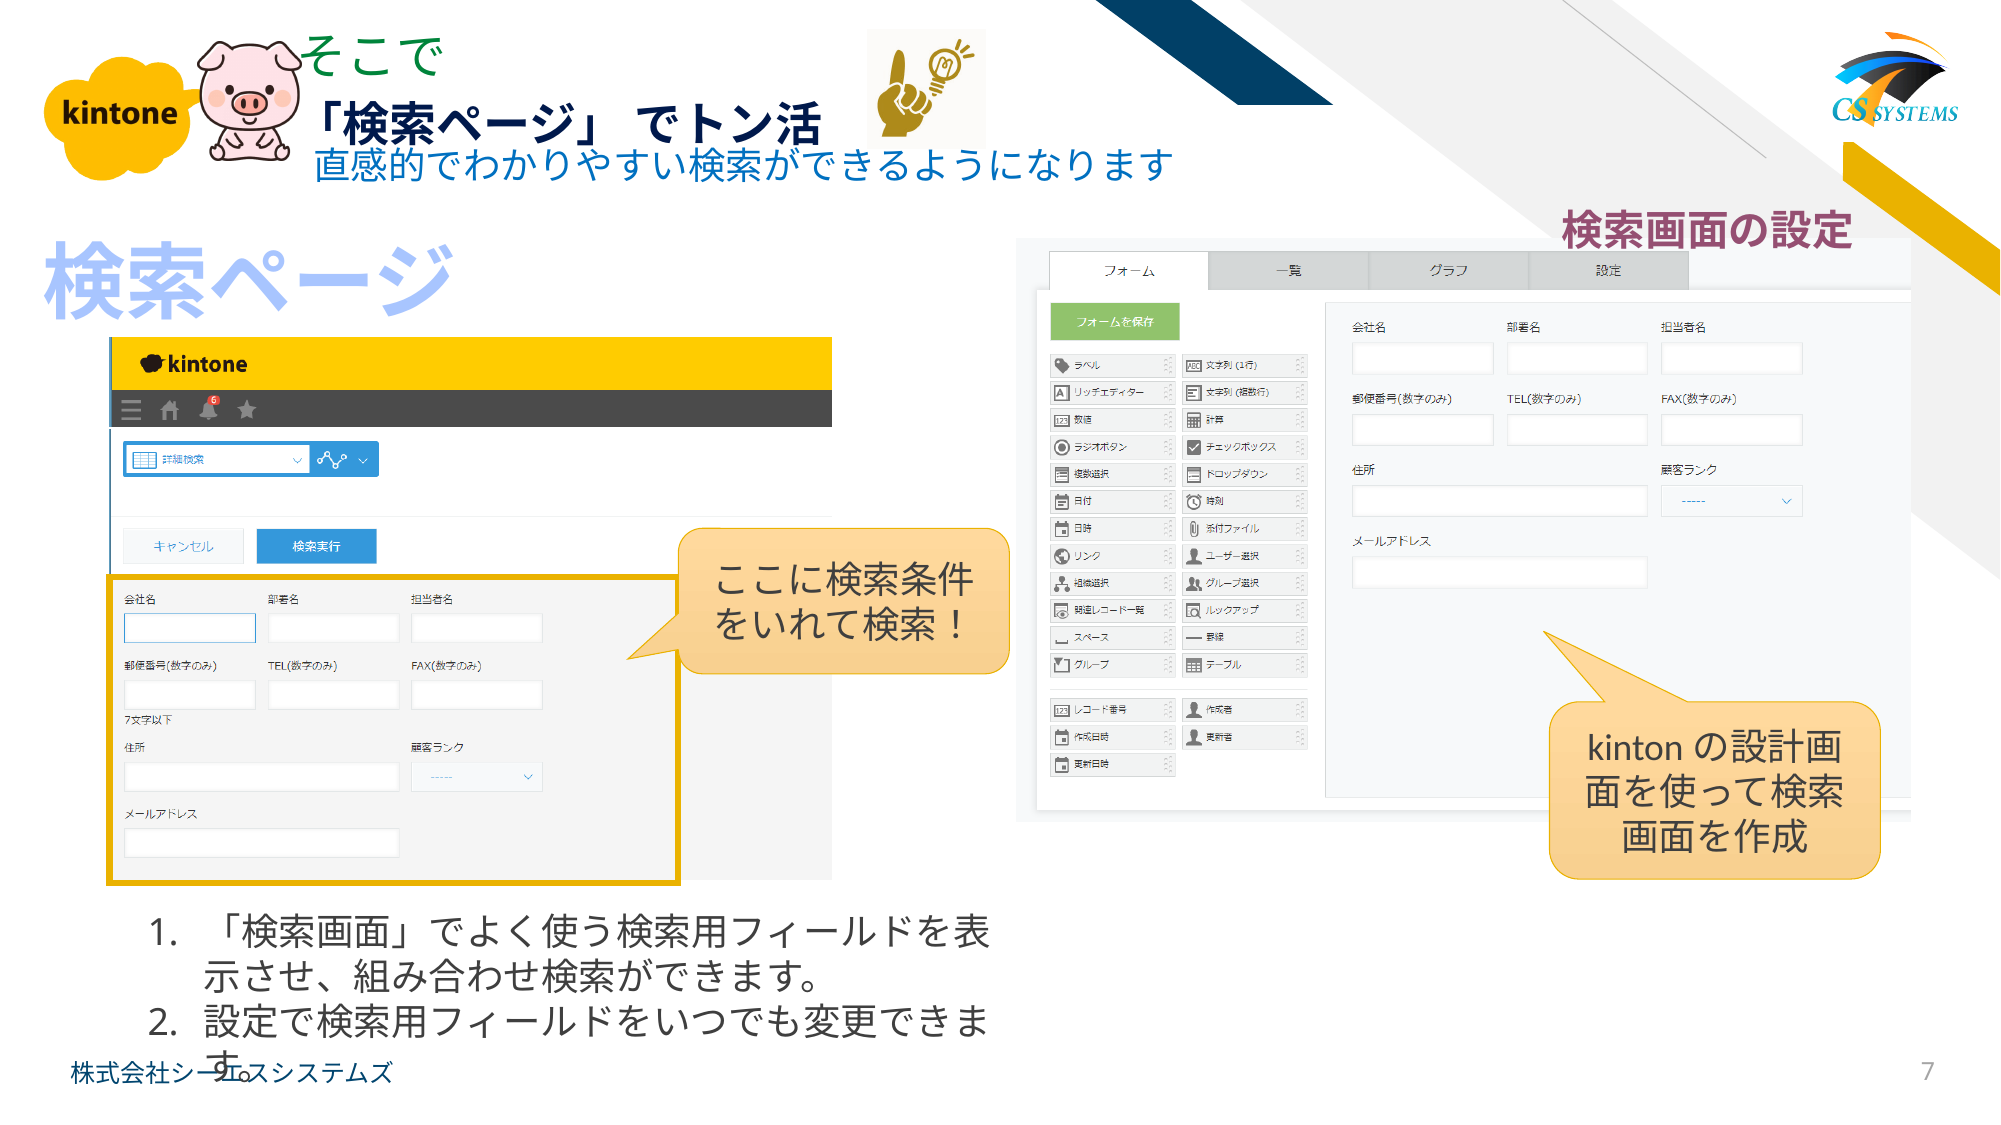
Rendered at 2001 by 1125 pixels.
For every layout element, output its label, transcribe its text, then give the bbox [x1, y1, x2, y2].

picture [109, 429, 832, 880]
text_box kintonの設計画面を使って検索画面を作成 [1548, 822, 1881, 880]
picture [1016, 238, 1911, 822]
text_box そこで [313, 17, 462, 93]
text_box 直感的でわかりやすい検索ができるようになります [313, 134, 1190, 195]
picture [0, 0, 313, 239]
picture [109, 337, 832, 427]
picture [867, 29, 986, 149]
text_box [109, 880, 679, 884]
text_box ここに検索条件をいれて検索！ [832, 527, 1010, 675]
slide_number 7 [1828, 1042, 1950, 1103]
picture [1828, 30, 1964, 128]
footer 株式会社シーエスシステムズ [55, 1042, 731, 1103]
text_box [1827, 44, 1985, 143]
title 「検索ページ」 でトン活 [313, 92, 1572, 233]
text_box 検索ページ [27, 221, 473, 337]
text_box 検索画面の設定 [1498, 201, 1918, 263]
text_box 「検索画面」でよく使う検索用フィールドを表示させ、組み合わせ検索ができます。 設定で検索用フィールドをいつでも変更できます。 [132, 900, 1017, 1096]
